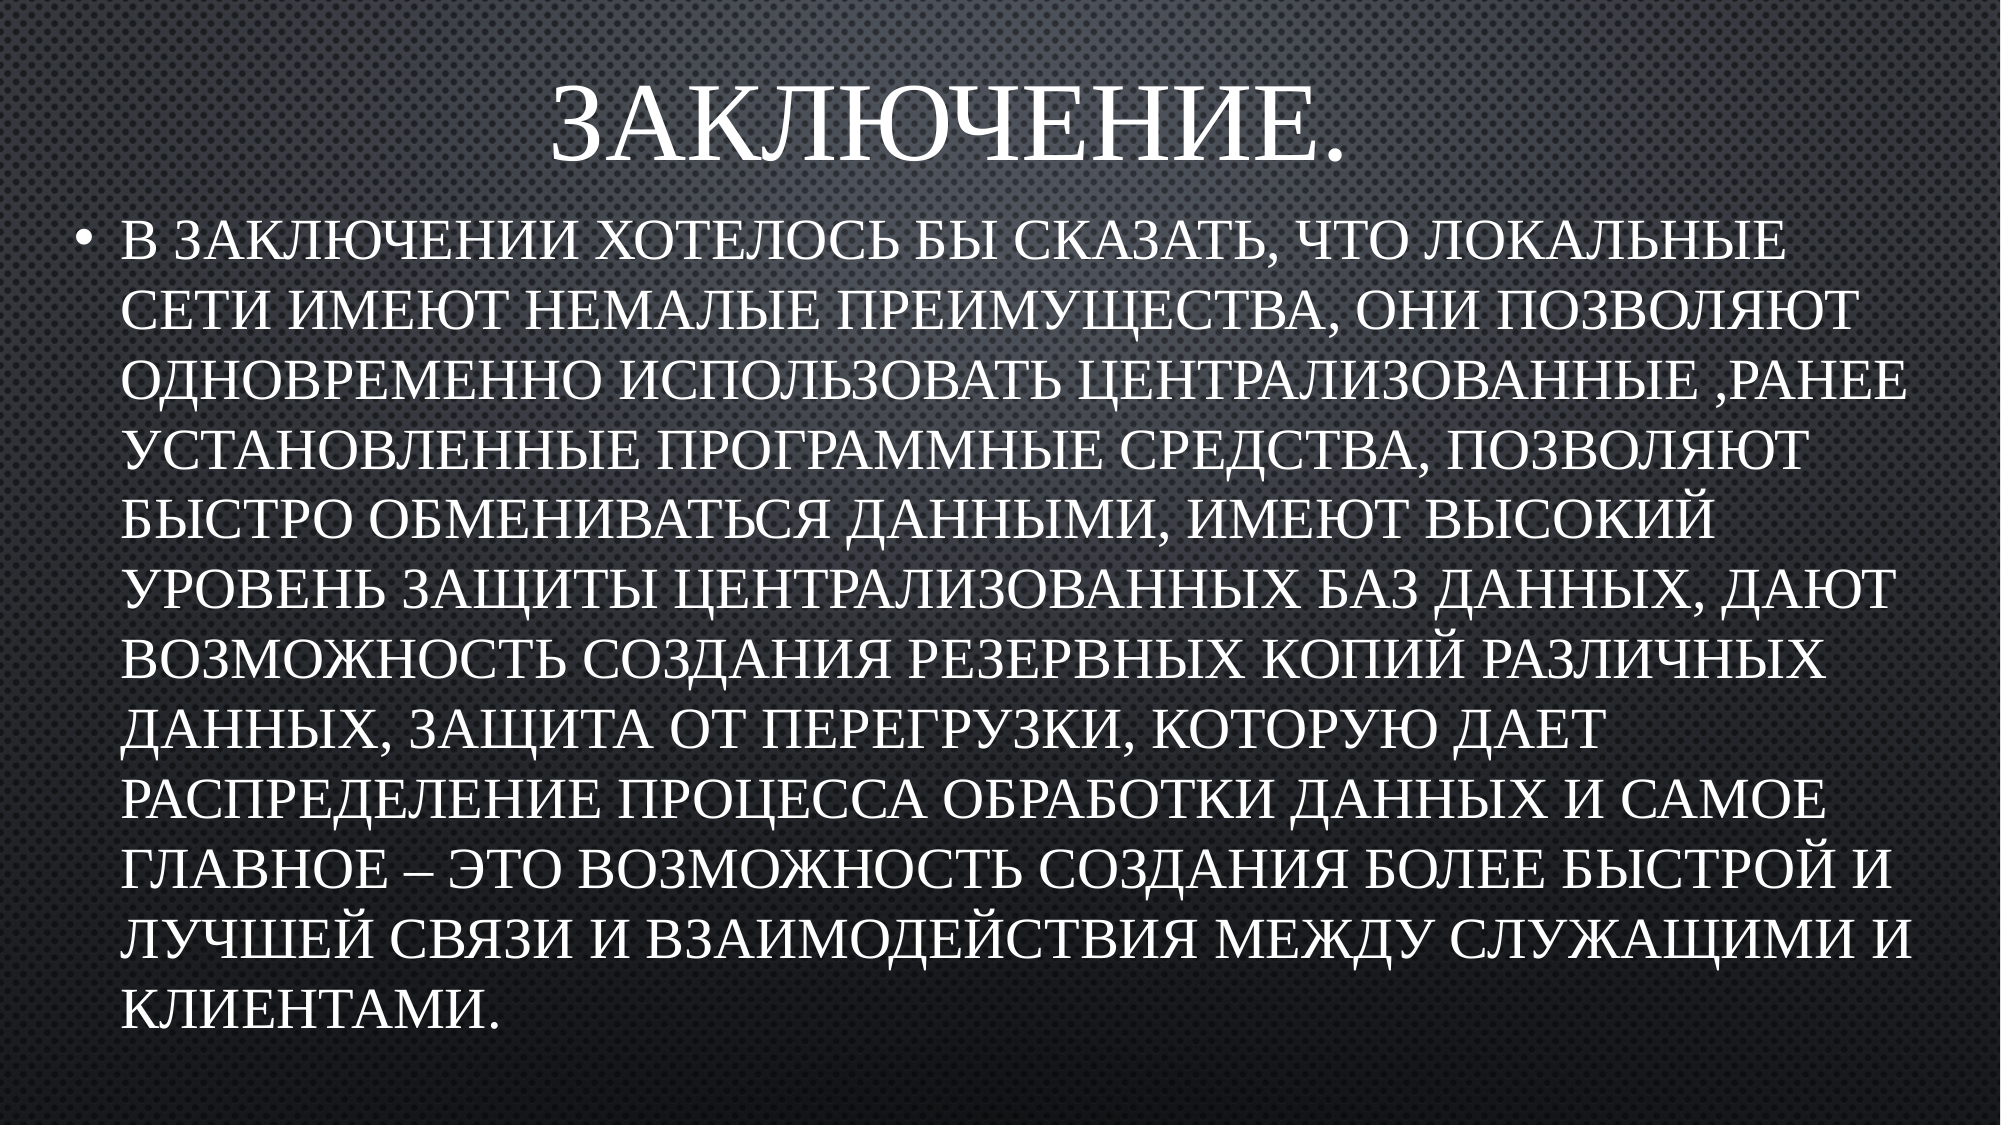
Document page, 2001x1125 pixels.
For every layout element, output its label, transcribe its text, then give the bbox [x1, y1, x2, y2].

list В заключении хотелось бы сказать, что Локальные сети имеют немалые преимущества, они позволяют одновременно использовать централизованные ,ранее установленные программные средства, позволяют быстро обмениваться данными, имеют высокий уровень защиты централизованных баз данных, дают возможность создания резервных копий различных данных, защита от перегрузки, которую дает распределение процесса обработки данных и самое главное – это возможность создания более быстрой и лучшей связи и взаимодействия между служащими и клиентами. [58, 153, 1938, 1088]
title Заключение. [533, 16, 1825, 153]
